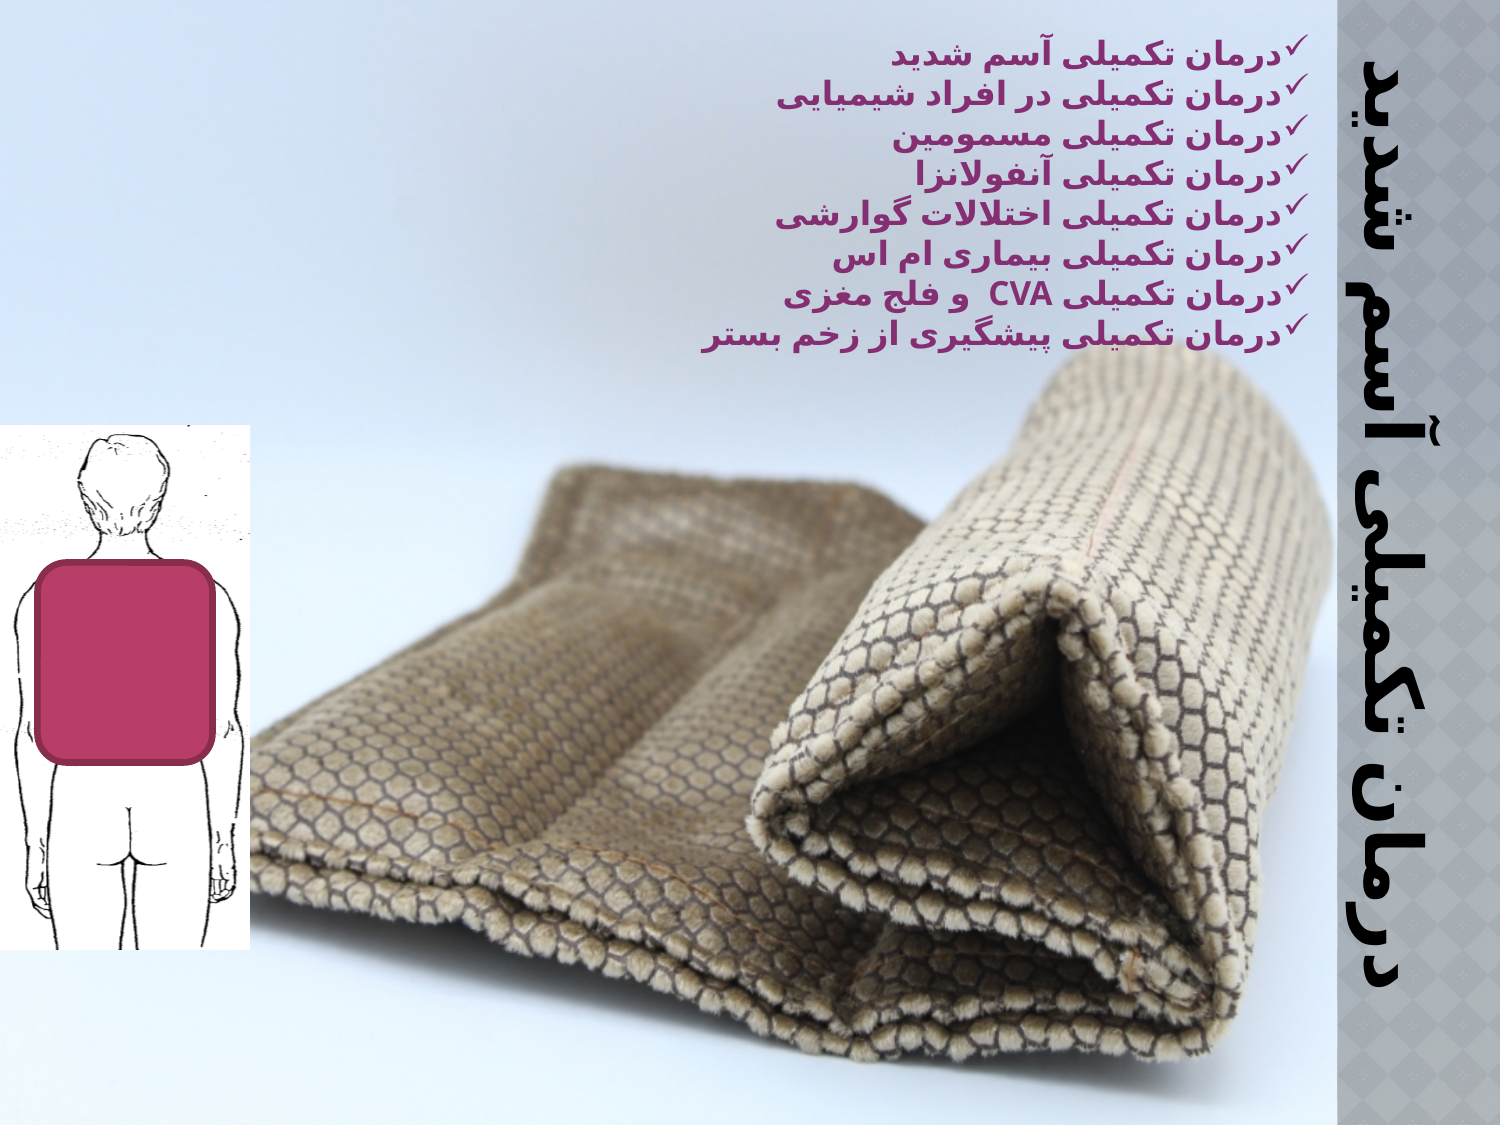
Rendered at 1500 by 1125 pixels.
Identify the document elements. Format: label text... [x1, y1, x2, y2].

picture [0, 0, 1500, 1125]
text_box درمان تکمیلی آسم شدید درمان تکمیلی در افراد شیمیایی درمان تکمیلی مسمومین درمان تکمیلی آنفولانزا درمان تکمیلی اختلالات گوارشی درمان تکمیلی بیماری ام اس درمان تکمیلی CVA و فلج مغزی درمان تکمیلی پیشگیری از زخم بستر [462, 24, 1325, 449]
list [0, 424, 251, 951]
title درمان تکمیلی آسم شدید [1350, 50, 1500, 1125]
